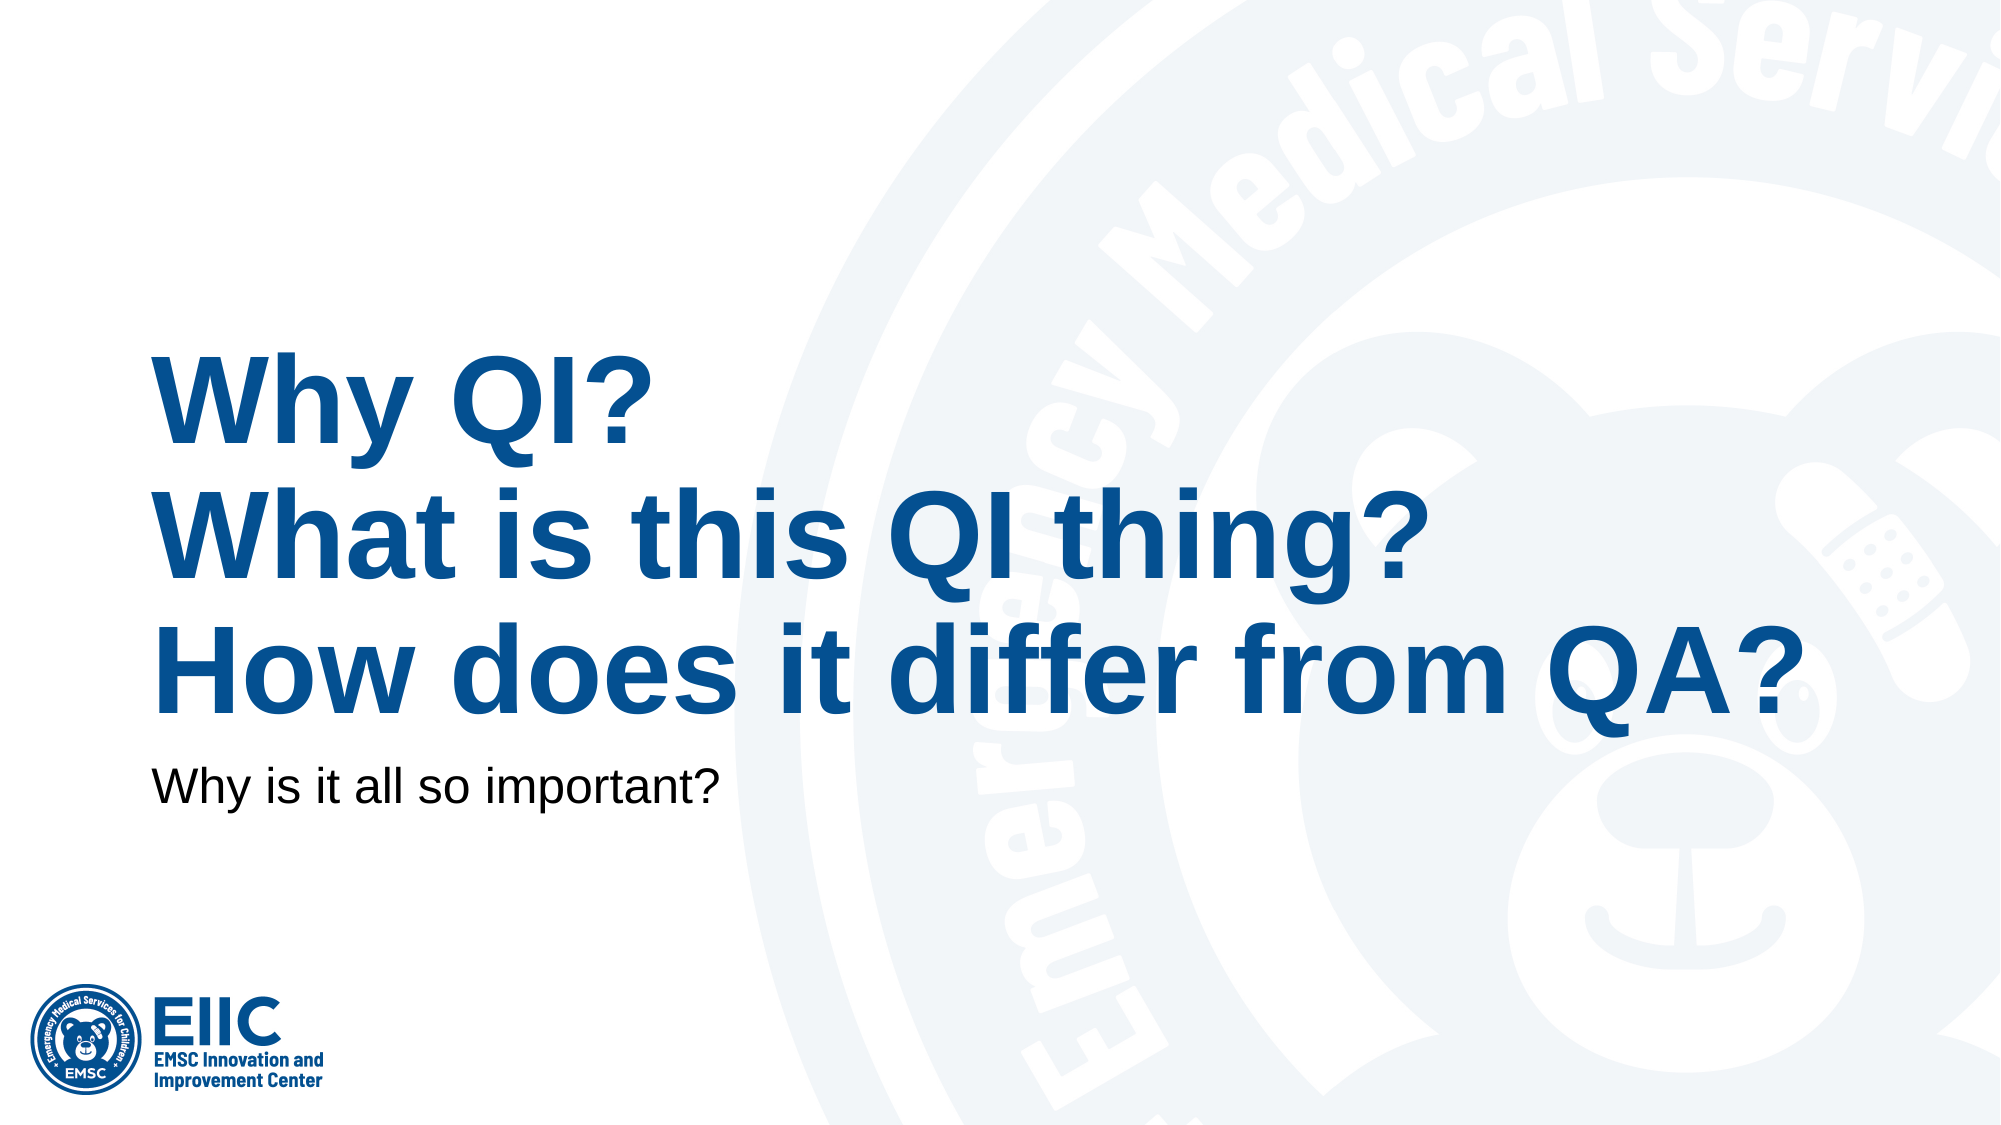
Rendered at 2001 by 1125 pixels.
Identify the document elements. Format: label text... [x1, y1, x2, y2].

picture [0, 0, 2001, 1125]
title Why QI? What is this QI thing? How does it differ from QA? [136, 213, 1862, 749]
list Why is it all so important? [136, 752, 1862, 999]
